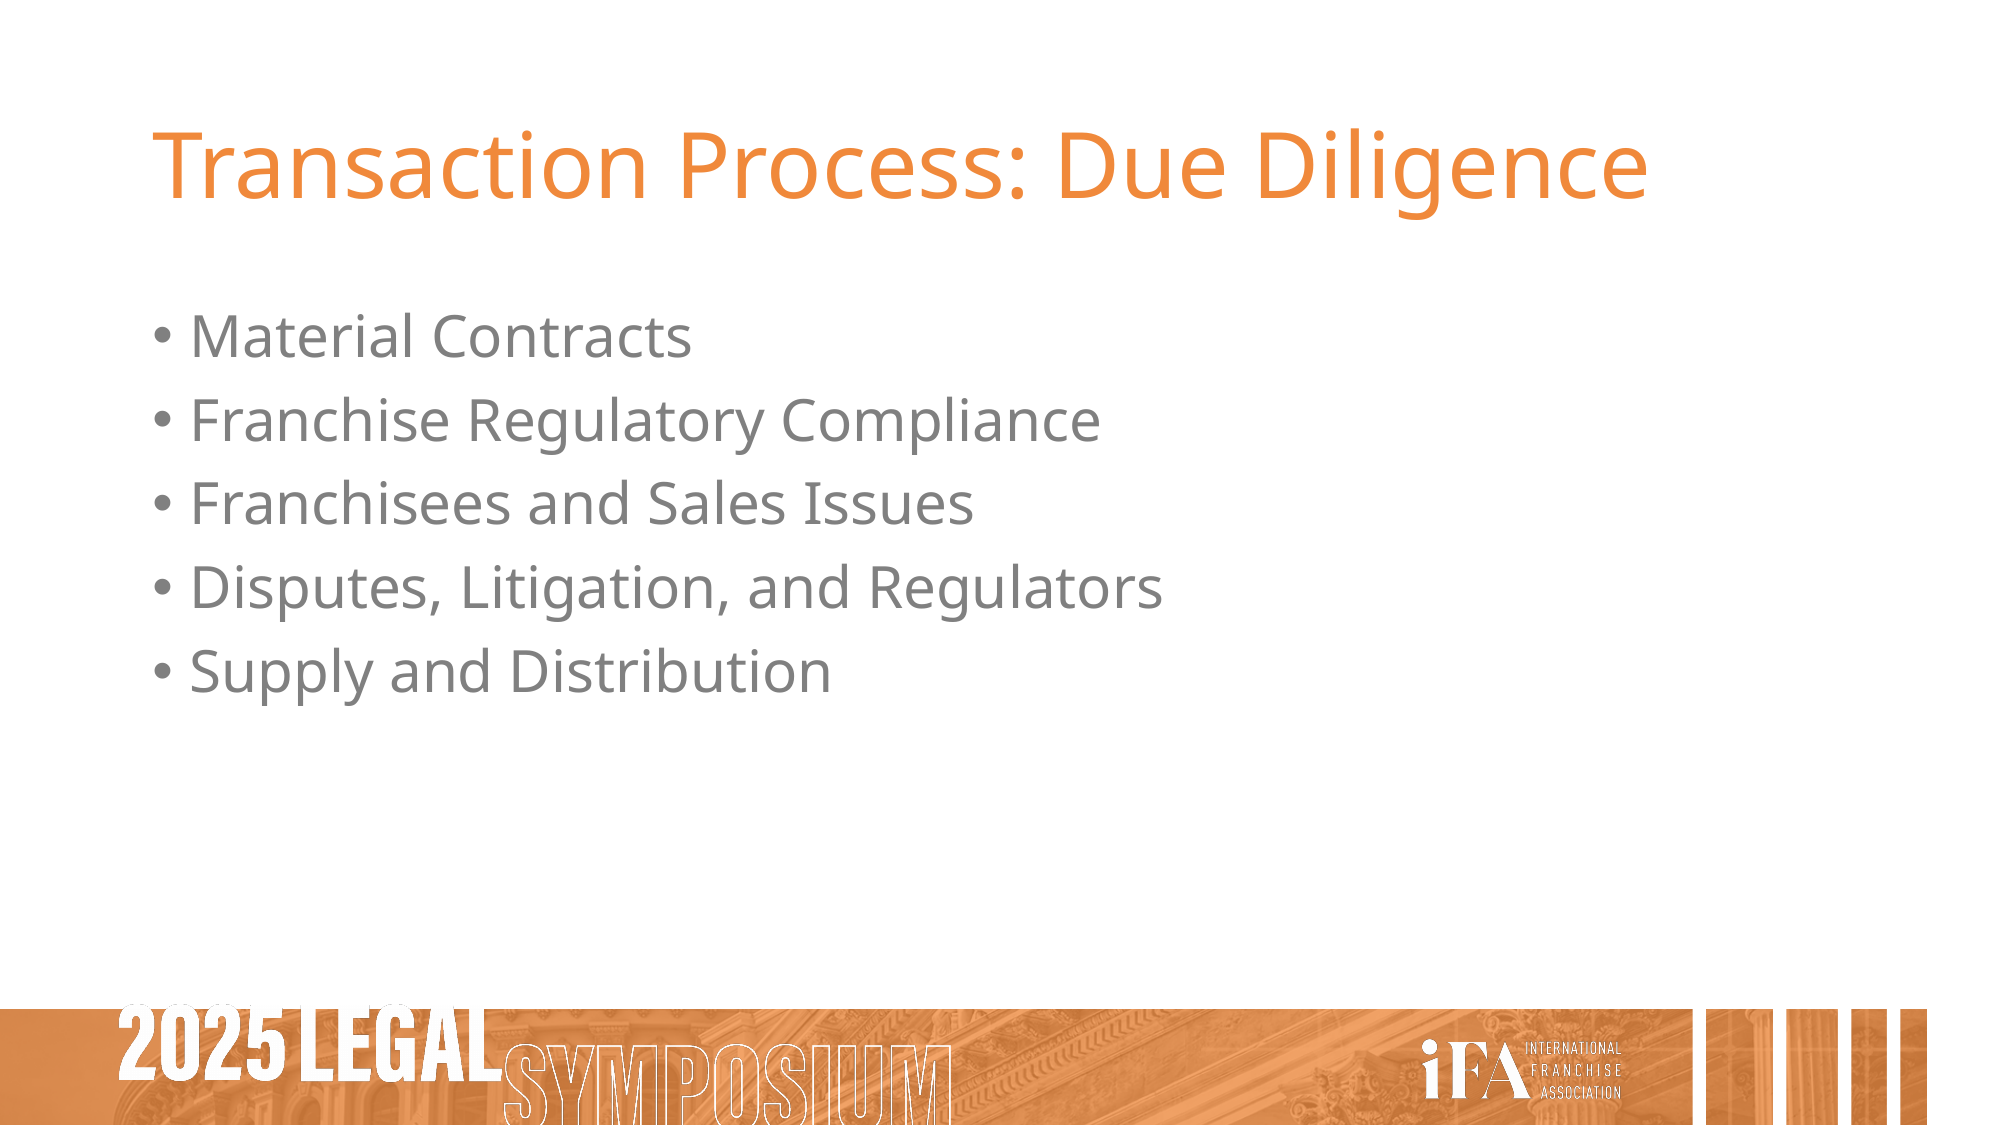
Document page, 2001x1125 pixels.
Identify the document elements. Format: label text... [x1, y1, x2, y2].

picture [0, 960, 1692, 1125]
picture [1706, 1009, 1773, 1125]
picture [1787, 1009, 1837, 1125]
title Transaction Process: Due Diligence [137, 59, 1863, 278]
picture [1901, 1009, 1927, 1125]
list Material Contracts Franchise Regulatory Compliance Franchisees and Sales Issues Disputes, Litigation, and Regulators Supply and Distribution [137, 299, 1863, 851]
picture [1852, 1009, 1886, 1125]
